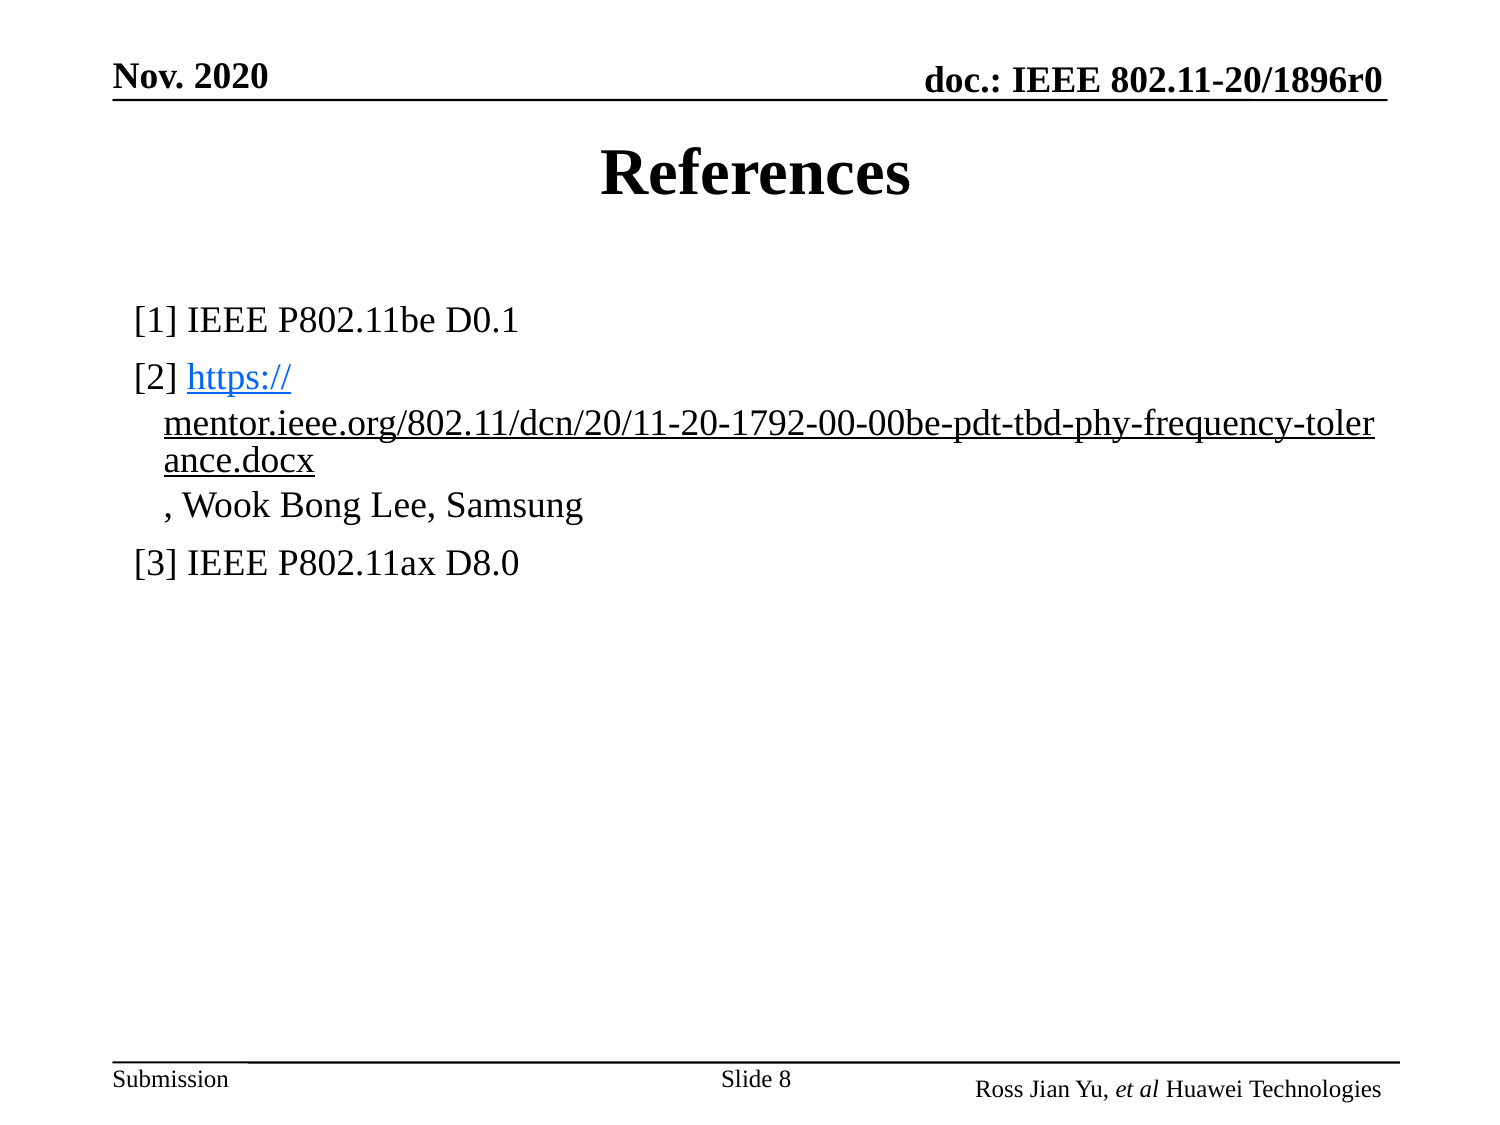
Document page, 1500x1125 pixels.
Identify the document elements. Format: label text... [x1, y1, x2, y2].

slide_number Slide 8 [712, 1061, 800, 1093]
list [1] IEEE P802.11be D0.1 [2] https://mentor.ieee.org/802.11/dcn/20/11-20-1792-00-00be-pdt-tbd-phy-frequency-tolerance.docx, Wook Bong Lee, Samsung [3] IEEE P802.11ax D8.0 [118, 287, 1394, 963]
text_box References [99, 124, 1413, 212]
